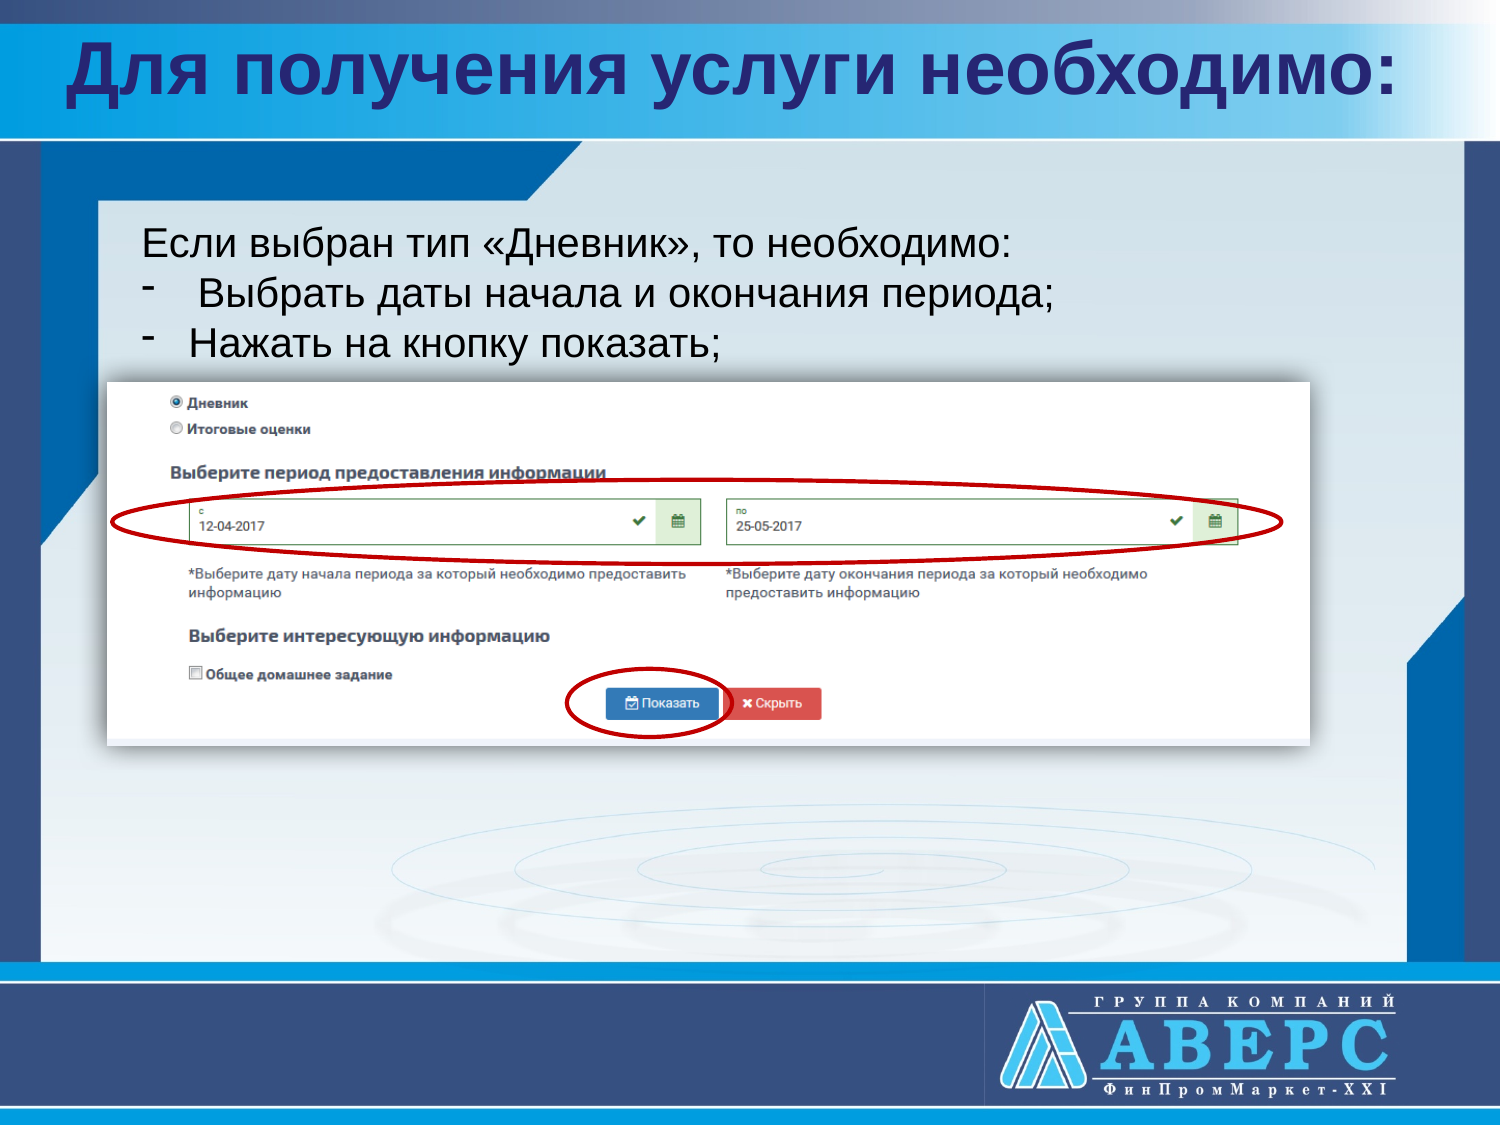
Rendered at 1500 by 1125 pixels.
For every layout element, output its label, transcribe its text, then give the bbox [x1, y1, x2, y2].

picture [0, 0, 1500, 962]
text_box Если выбран тип «Дневник», то необходимо: Выбрать даты начала и окончания периода; Нажать на кнопку показать; [126, 208, 1436, 373]
text_box Для получения услуги необходимо: [51, 11, 1415, 117]
picture [0, 981, 1500, 1109]
